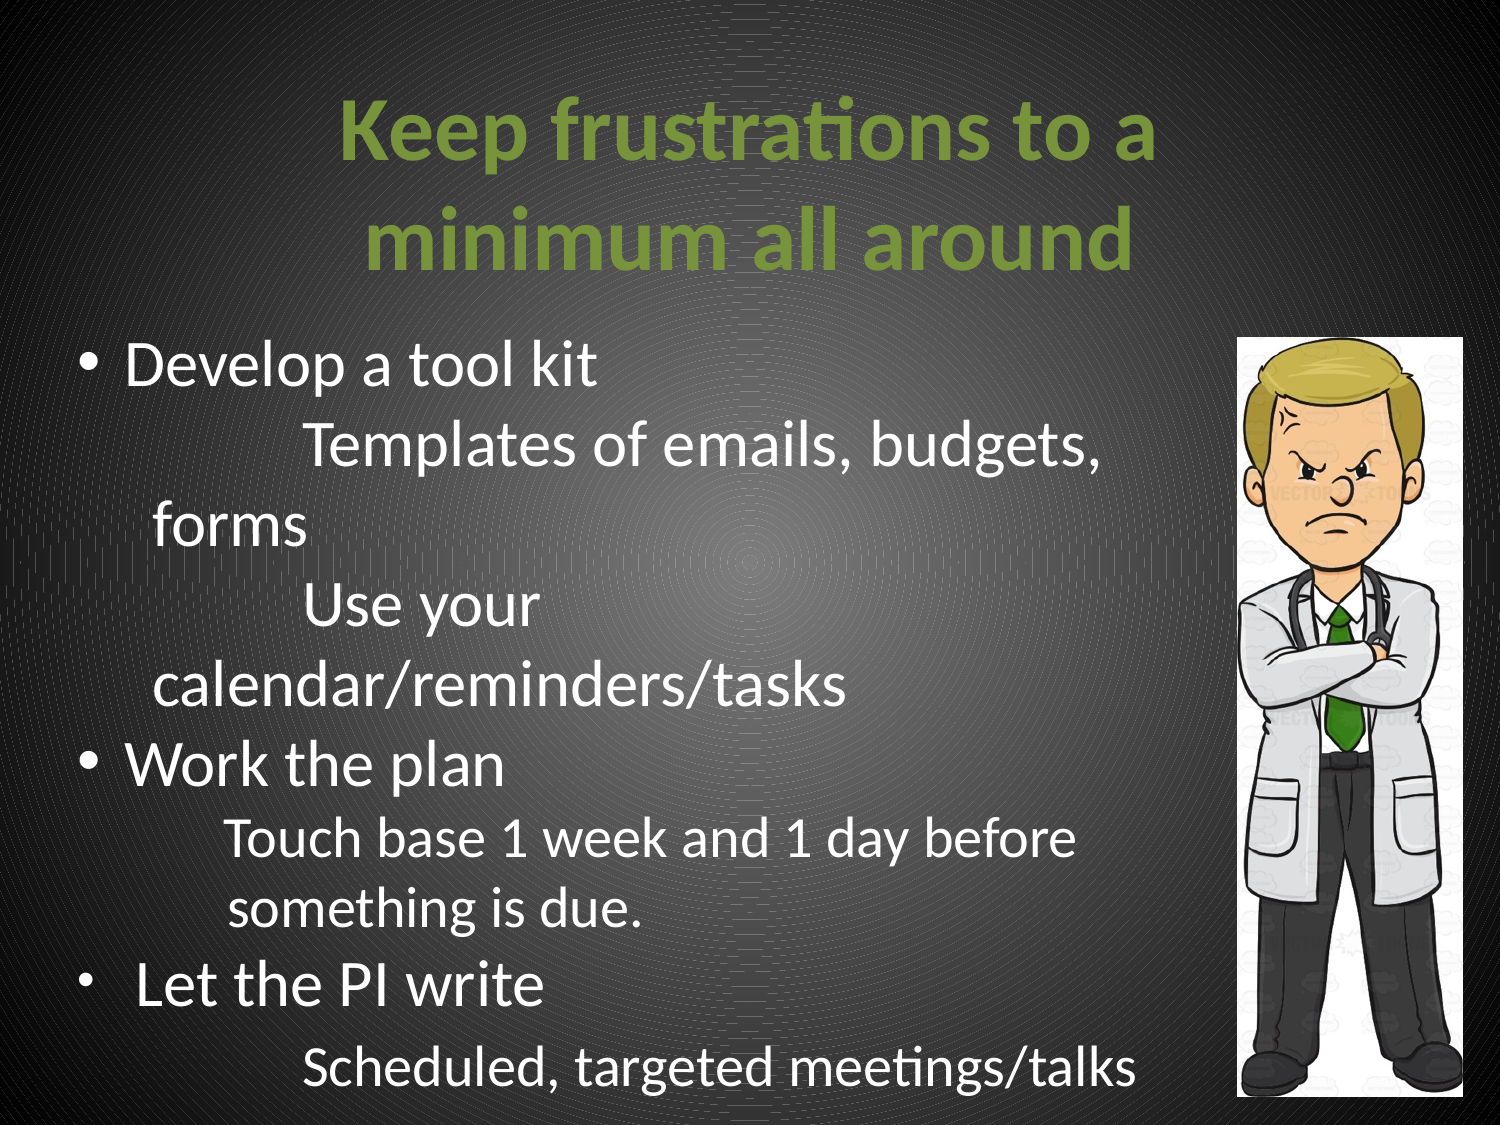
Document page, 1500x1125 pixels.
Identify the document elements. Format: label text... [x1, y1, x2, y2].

text_box Keep frustrations to a minimum all around [137, 61, 1363, 296]
text_box Develop a tool kit Templates of emails, budgets, forms Use your calendar/reminders/tasks Work the plan Touch base 1 week and 1 day before something is due. Let the PI write Scheduled, targeted meetings/talks [62, 312, 1220, 1125]
picture [1237, 337, 1463, 1098]
